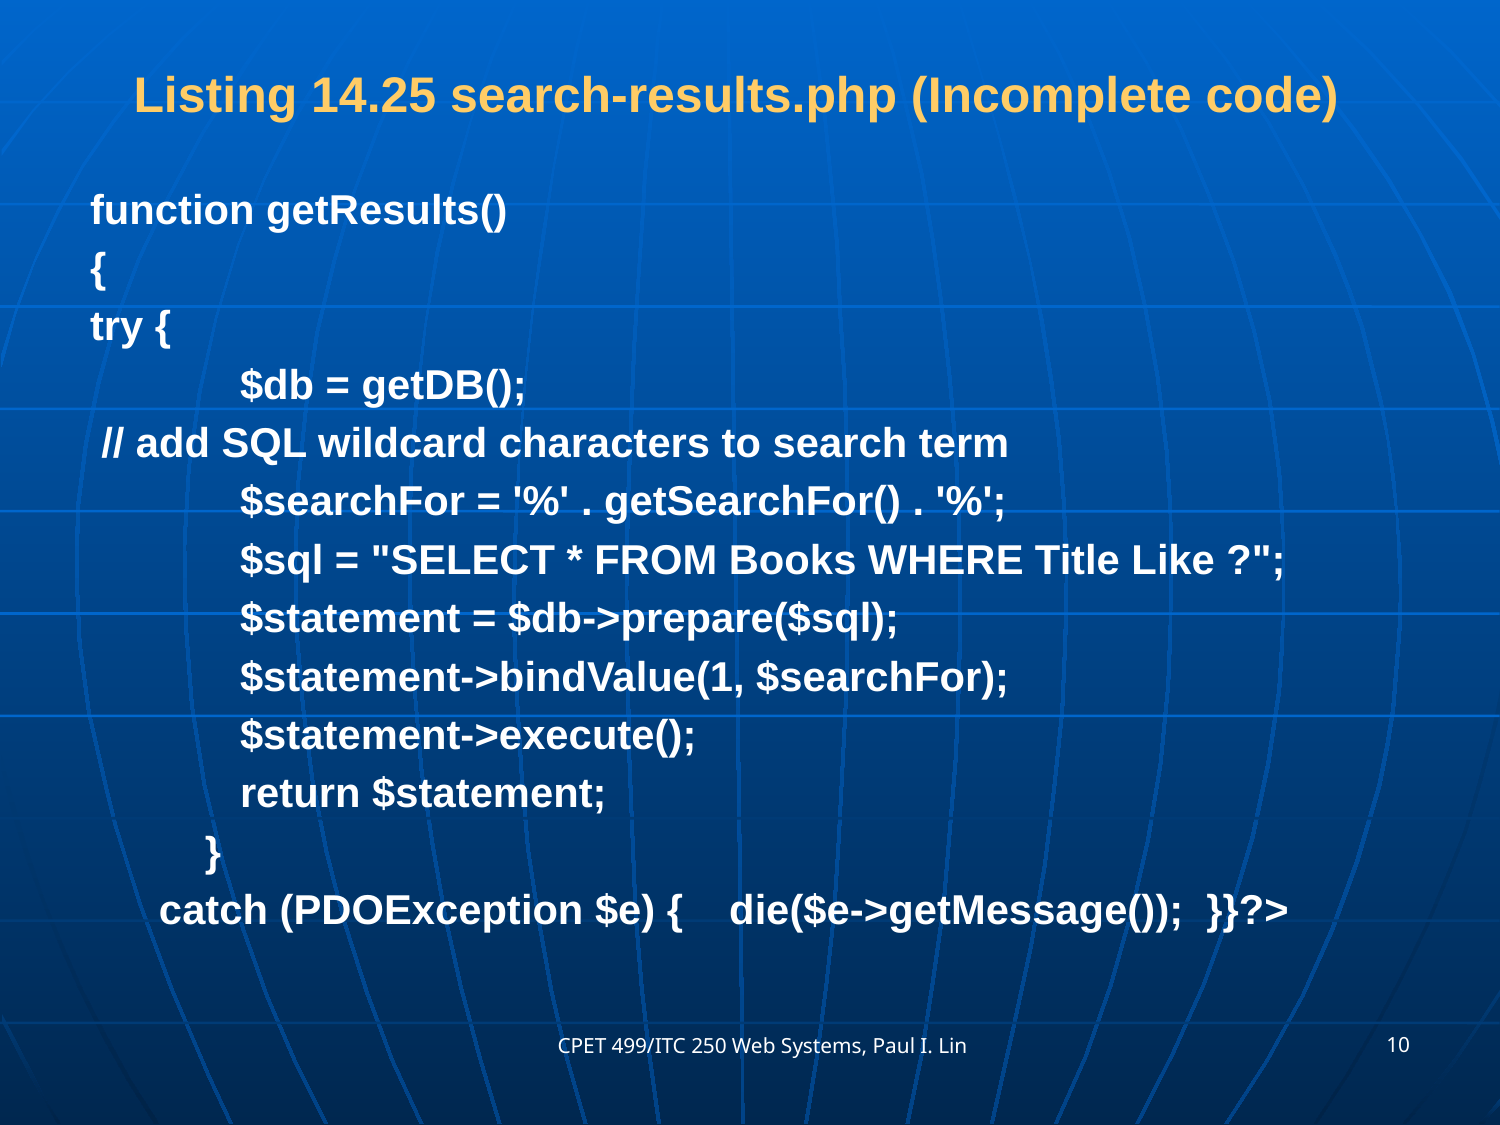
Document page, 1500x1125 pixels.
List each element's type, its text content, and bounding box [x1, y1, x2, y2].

footer CPET 499/ITC 250 Web Systems, Paul I. Lin [512, 1024, 1013, 1076]
list function getResults() { try { $db = getDB(); // add SQL wildcard characters to search term $searchFor = '%' . getSearchFor() . '%'; $sql = "SELECT * FROM Books WHERE Title Like ?"; $statement = $db->prepare($sql); $statement->bindValue(1, $searchFor); $statement->execute(); return $statement; } catch (PDOException $e) { die($e->getMessage()); }}?> [74, 174, 1426, 1006]
slide_number 10 [1074, 1023, 1426, 1100]
title Listing 14.25 search-results.php (Incomplete code) [42, 9, 1431, 176]
